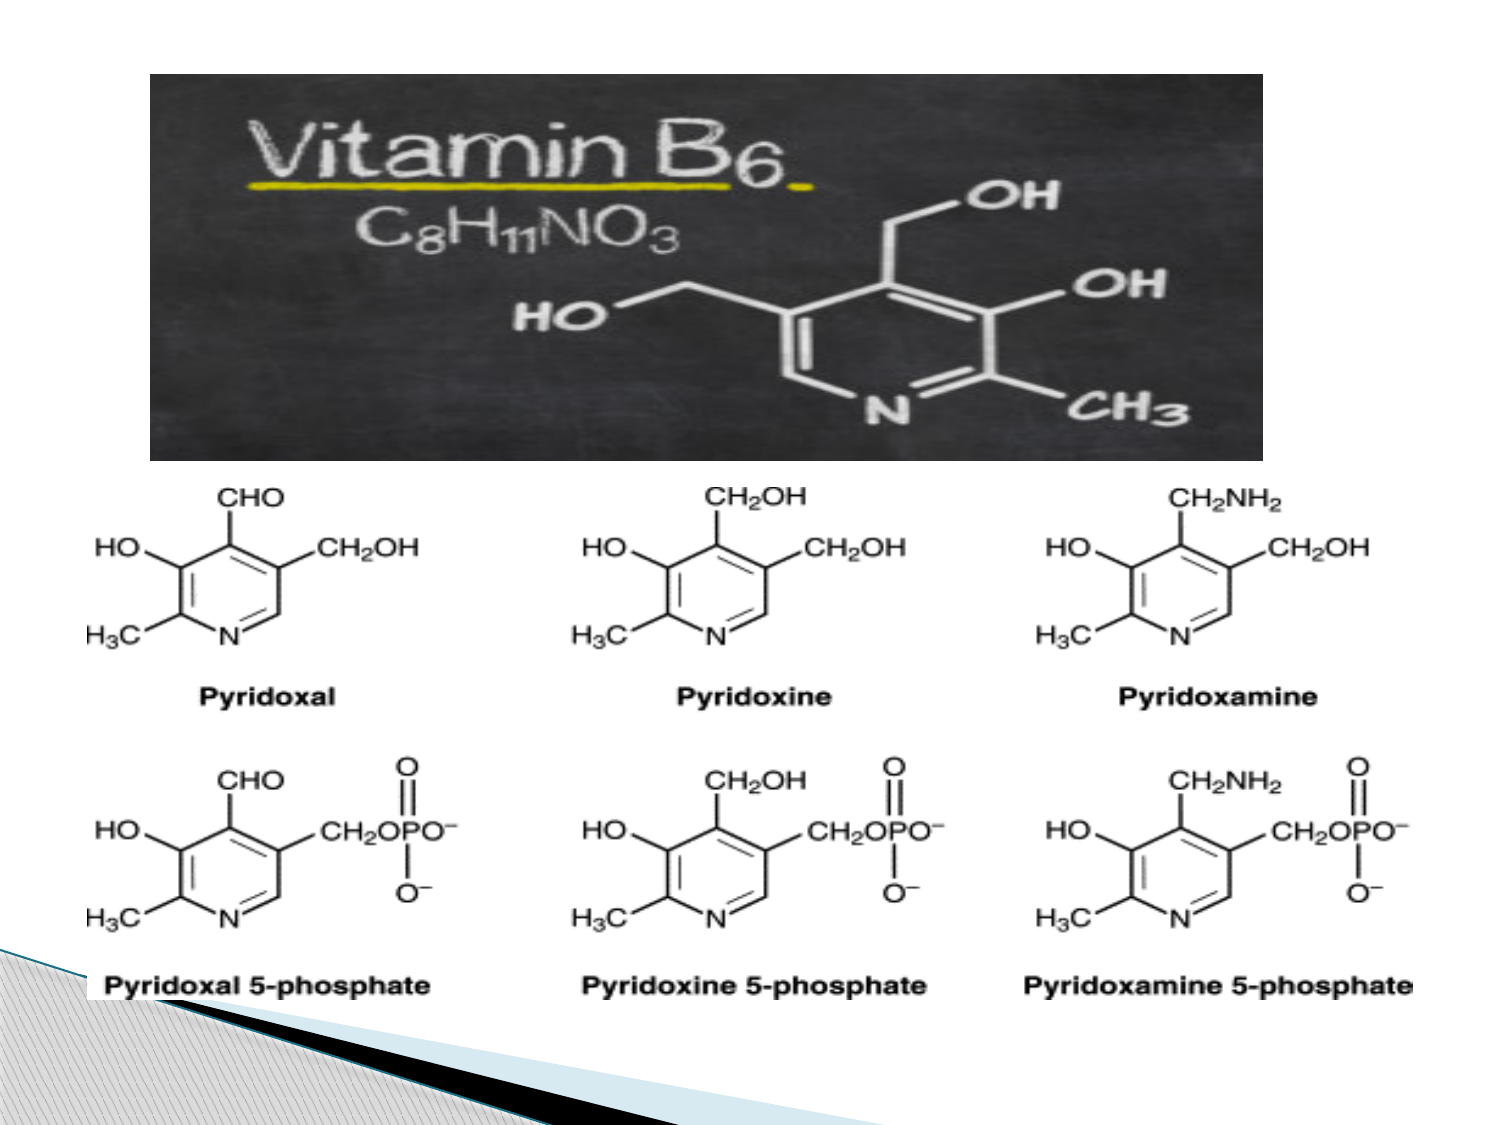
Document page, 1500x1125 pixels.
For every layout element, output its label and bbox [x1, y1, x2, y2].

picture [87, 487, 1413, 1001]
picture [149, 74, 1263, 462]
